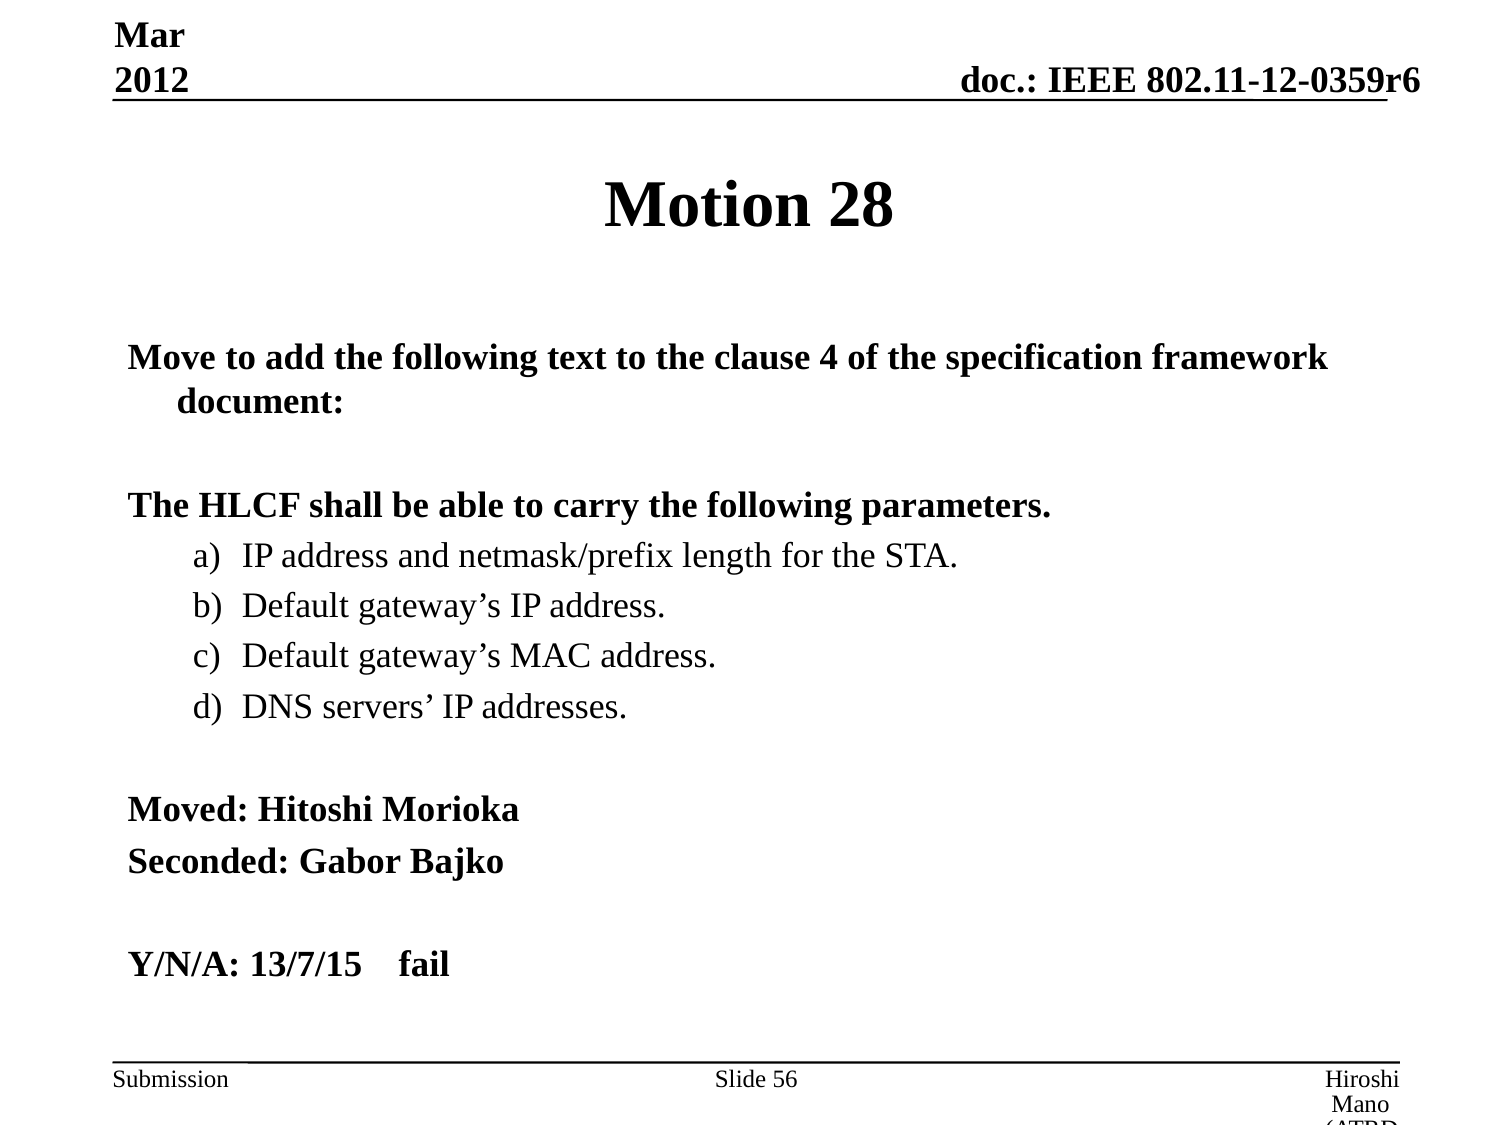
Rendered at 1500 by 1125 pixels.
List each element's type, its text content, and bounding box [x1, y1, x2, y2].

footer Hiroshi Mano (ATRD, Root, Lab) [1324, 1061, 1402, 1093]
slide_number Slide 56 [712, 1061, 800, 1093]
title Motion 28 [112, 112, 1388, 288]
list Move to add the following text to the clause 4 of the specification framework document: The HLCF shall be able to carry the following parameters. IP address and netmask/prefix length for the STA. Default gateway’s IP address. Default gateway’s MAC address. DNS servers’ IP addresses. Moved: Hitoshi Morioka Seconded: Gabor Bajko Y/N/A: 13/7/15 fail [112, 324, 1388, 1001]
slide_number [114, 54, 259, 101]
